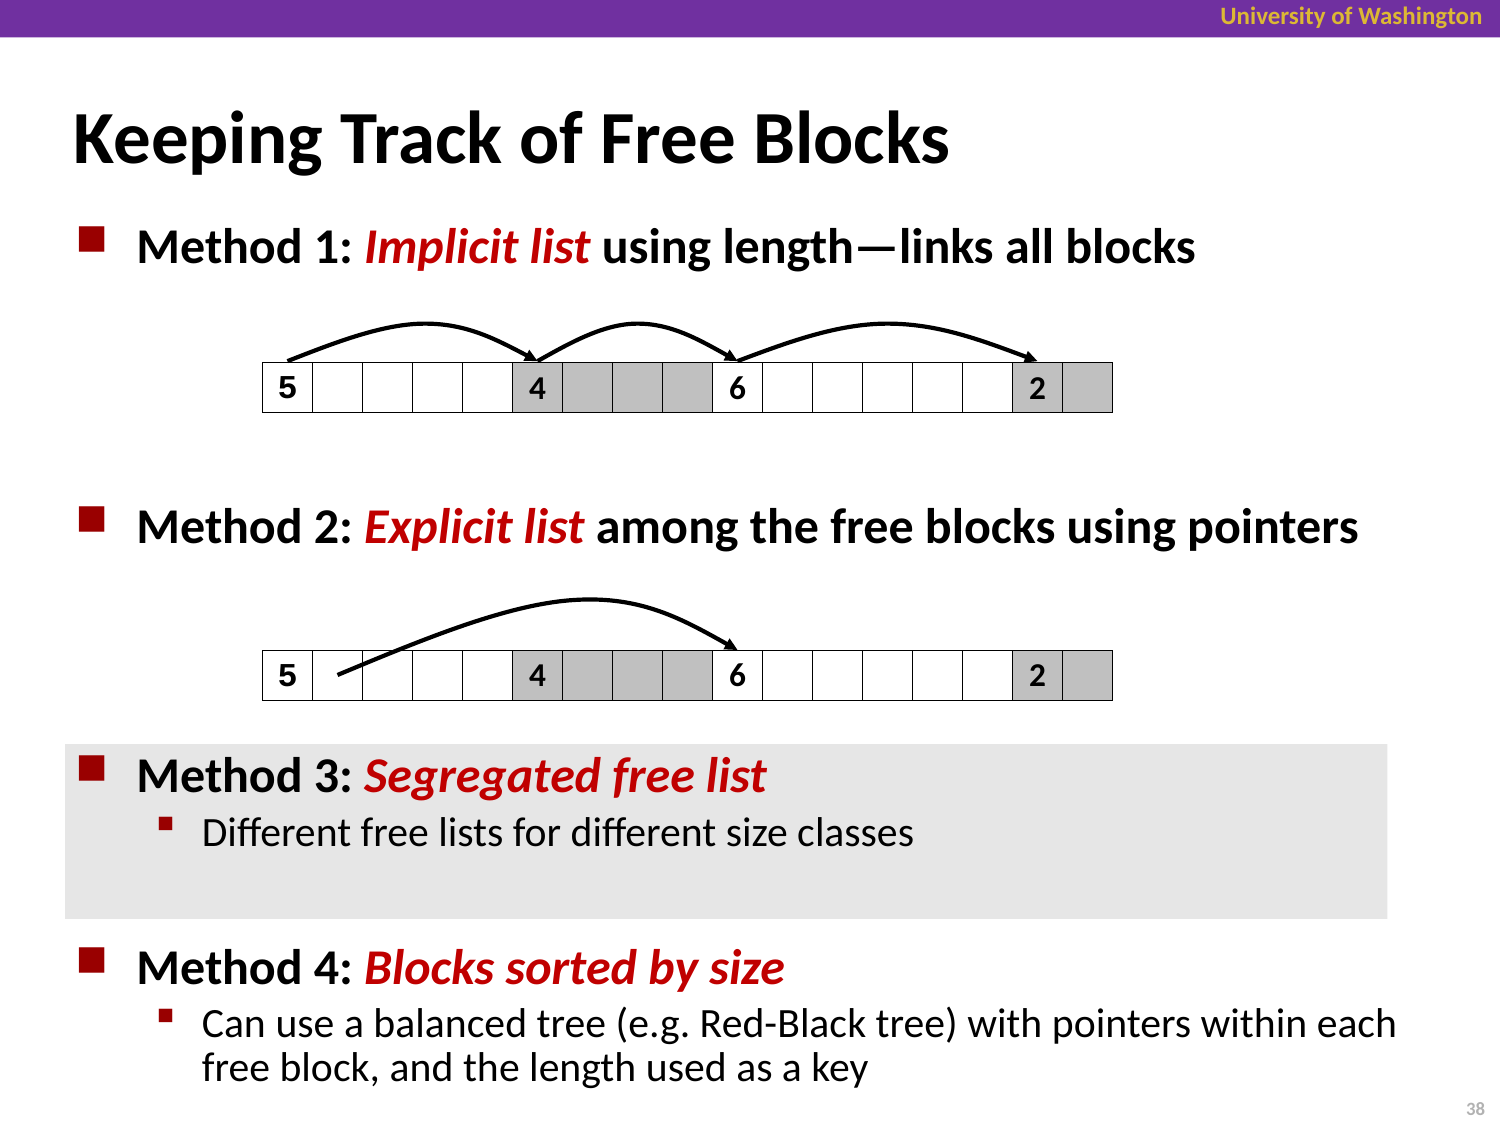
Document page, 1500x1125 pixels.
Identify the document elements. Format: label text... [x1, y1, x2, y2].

text_box [812, 650, 862, 700]
title Keeping Track of Free Blocks [58, 71, 1438, 197]
text_box [862, 650, 912, 700]
text_box [362, 362, 412, 413]
text_box 5 [262, 362, 312, 413]
text_box [812, 362, 862, 413]
text_box 4 [512, 362, 562, 413]
text_box [912, 362, 962, 413]
text_box [337, 599, 738, 676]
list Method 1: Implicit list using length—links all blocks Method 2: Explicit list among the free blocks using pointers Method 3: Segregated free list Different free lists for different size classes Method 4: Blocks sorted by size Can use a balanced tree (e.g. Red-Black tree) with pointers within each free block, and the length used as a key [64, 205, 1426, 1088]
text_box [1062, 362, 1113, 413]
text_box [562, 362, 612, 413]
text_box [562, 658, 612, 700]
text_box [662, 652, 712, 700]
text_box [412, 668, 462, 700]
text_box [362, 671, 412, 700]
text_box 2 [1012, 650, 1062, 700]
text_box [287, 323, 537, 362]
text_box [1062, 650, 1113, 700]
text_box 5 [262, 650, 312, 700]
text_box [662, 362, 712, 413]
text_box [737, 323, 1038, 363]
text_box [912, 650, 962, 700]
text_box [962, 362, 1012, 413]
text_box [862, 362, 912, 413]
text_box [362, 650, 395, 664]
text_box [312, 650, 362, 700]
text_box [312, 362, 362, 413]
text_box [962, 650, 1012, 700]
slide_number 38 [1400, 1077, 1500, 1125]
text_box [612, 362, 662, 413]
text_box 6 [712, 362, 763, 413]
text_box 6 [712, 650, 763, 700]
text_box [763, 650, 812, 700]
text_box [612, 655, 662, 700]
text_box [412, 362, 462, 413]
text_box [462, 665, 512, 700]
text_box [462, 362, 512, 413]
text_box [763, 362, 812, 413]
text_box [537, 323, 737, 362]
text_box 4 [512, 662, 562, 700]
text_box 2 [1012, 362, 1062, 413]
